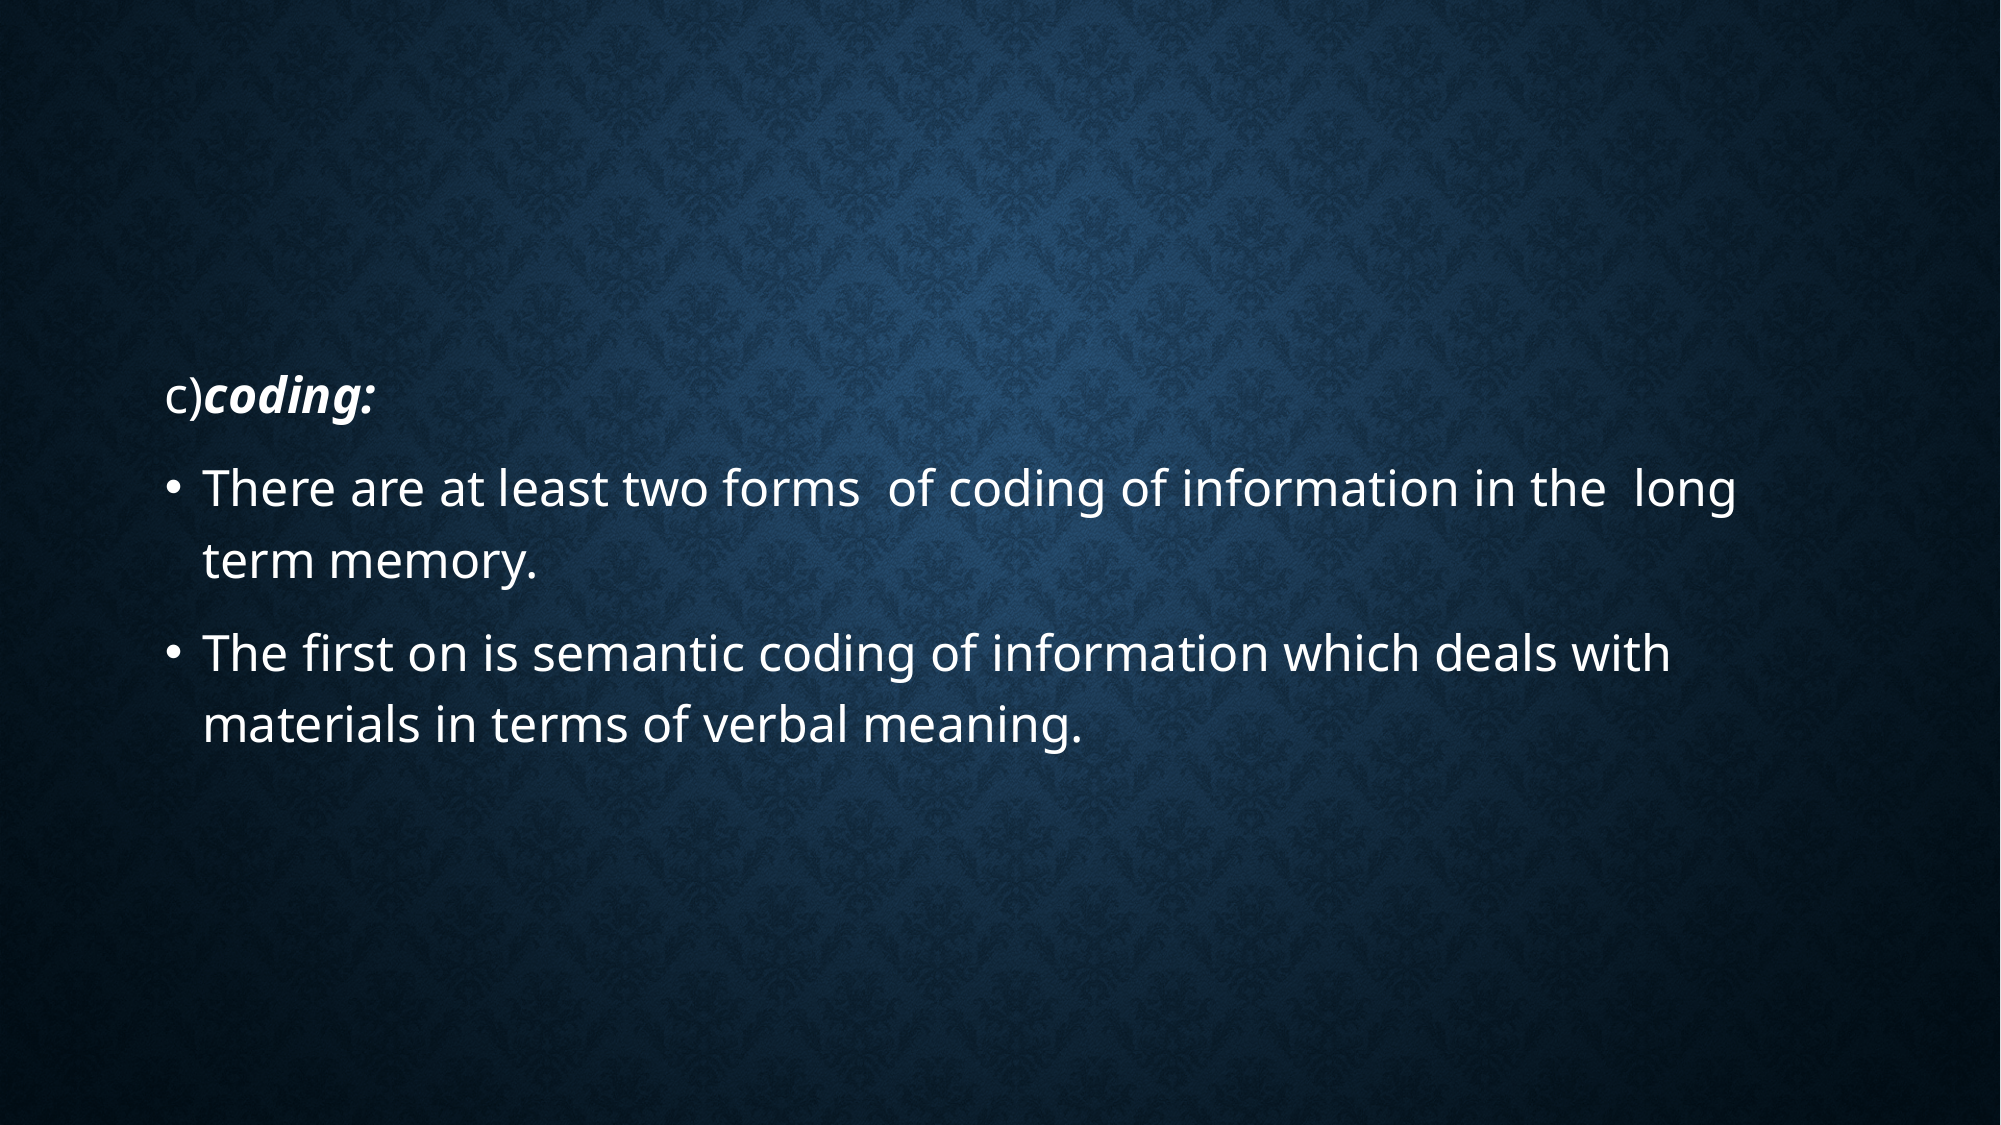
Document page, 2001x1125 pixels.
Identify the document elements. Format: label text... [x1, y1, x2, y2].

list c)coding: There are at least two forms of coding of information in the long term memory. The first on is semantic coding of information which deals with materials in terms of verbal meaning. [149, 343, 1849, 950]
